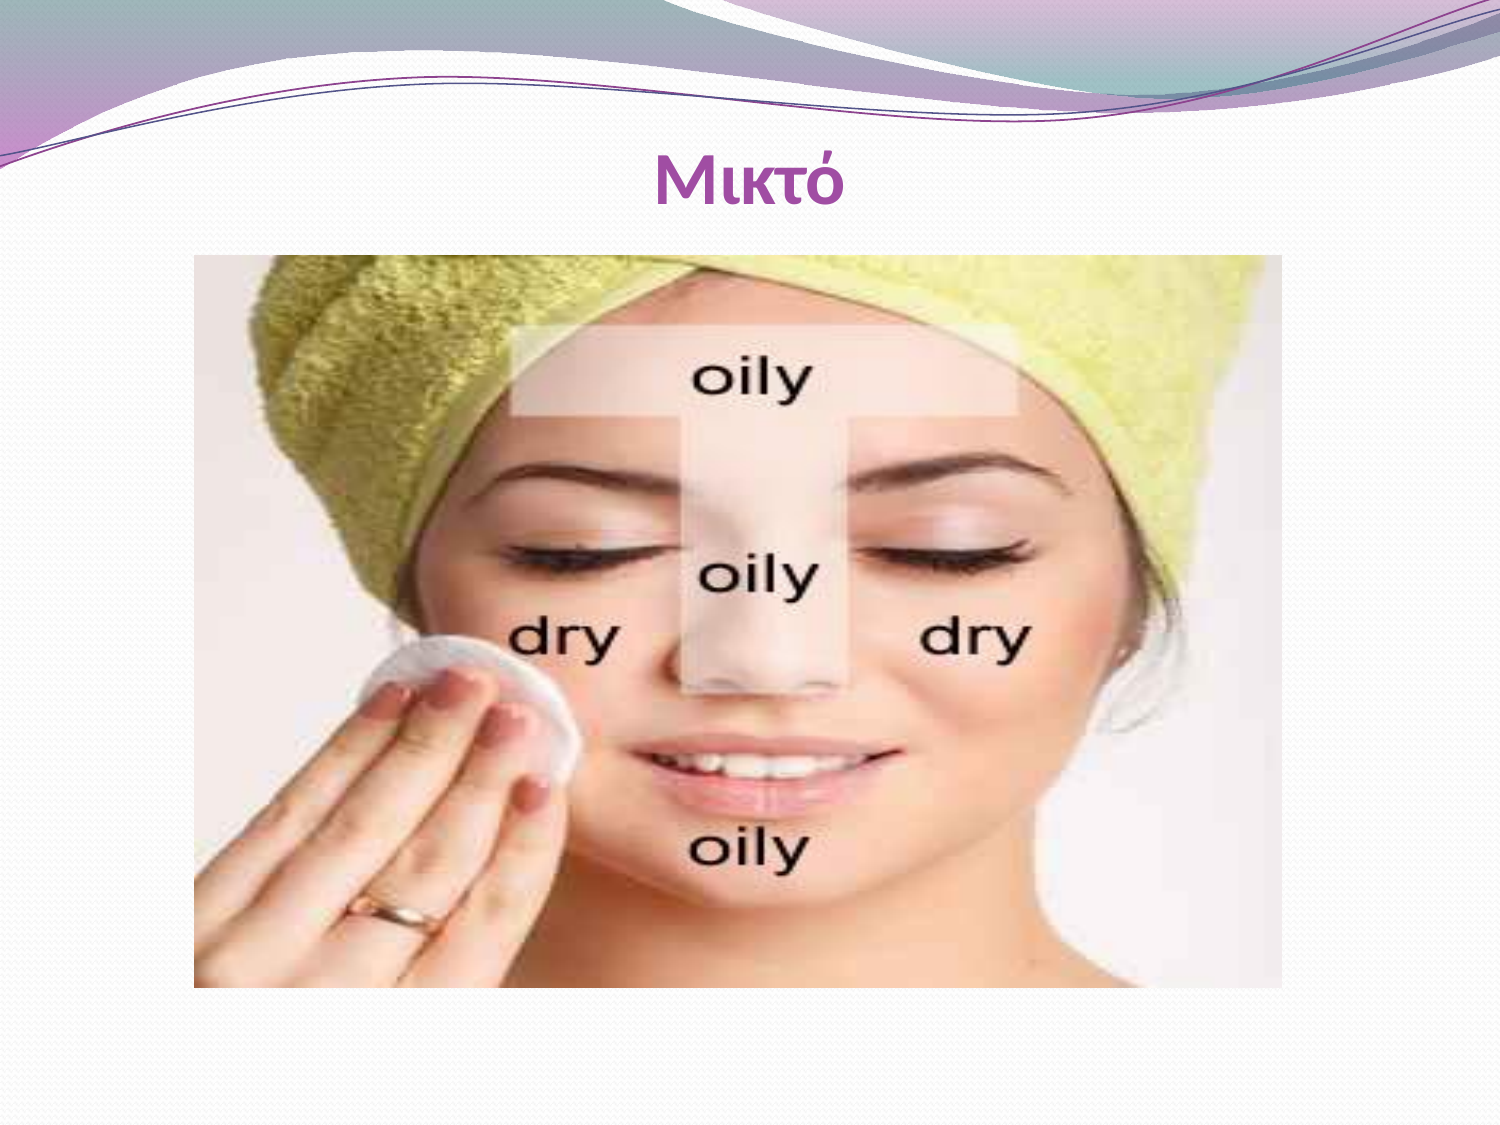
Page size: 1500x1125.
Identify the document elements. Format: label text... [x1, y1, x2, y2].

title Μικτό [75, 115, 1425, 220]
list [194, 255, 1282, 988]
